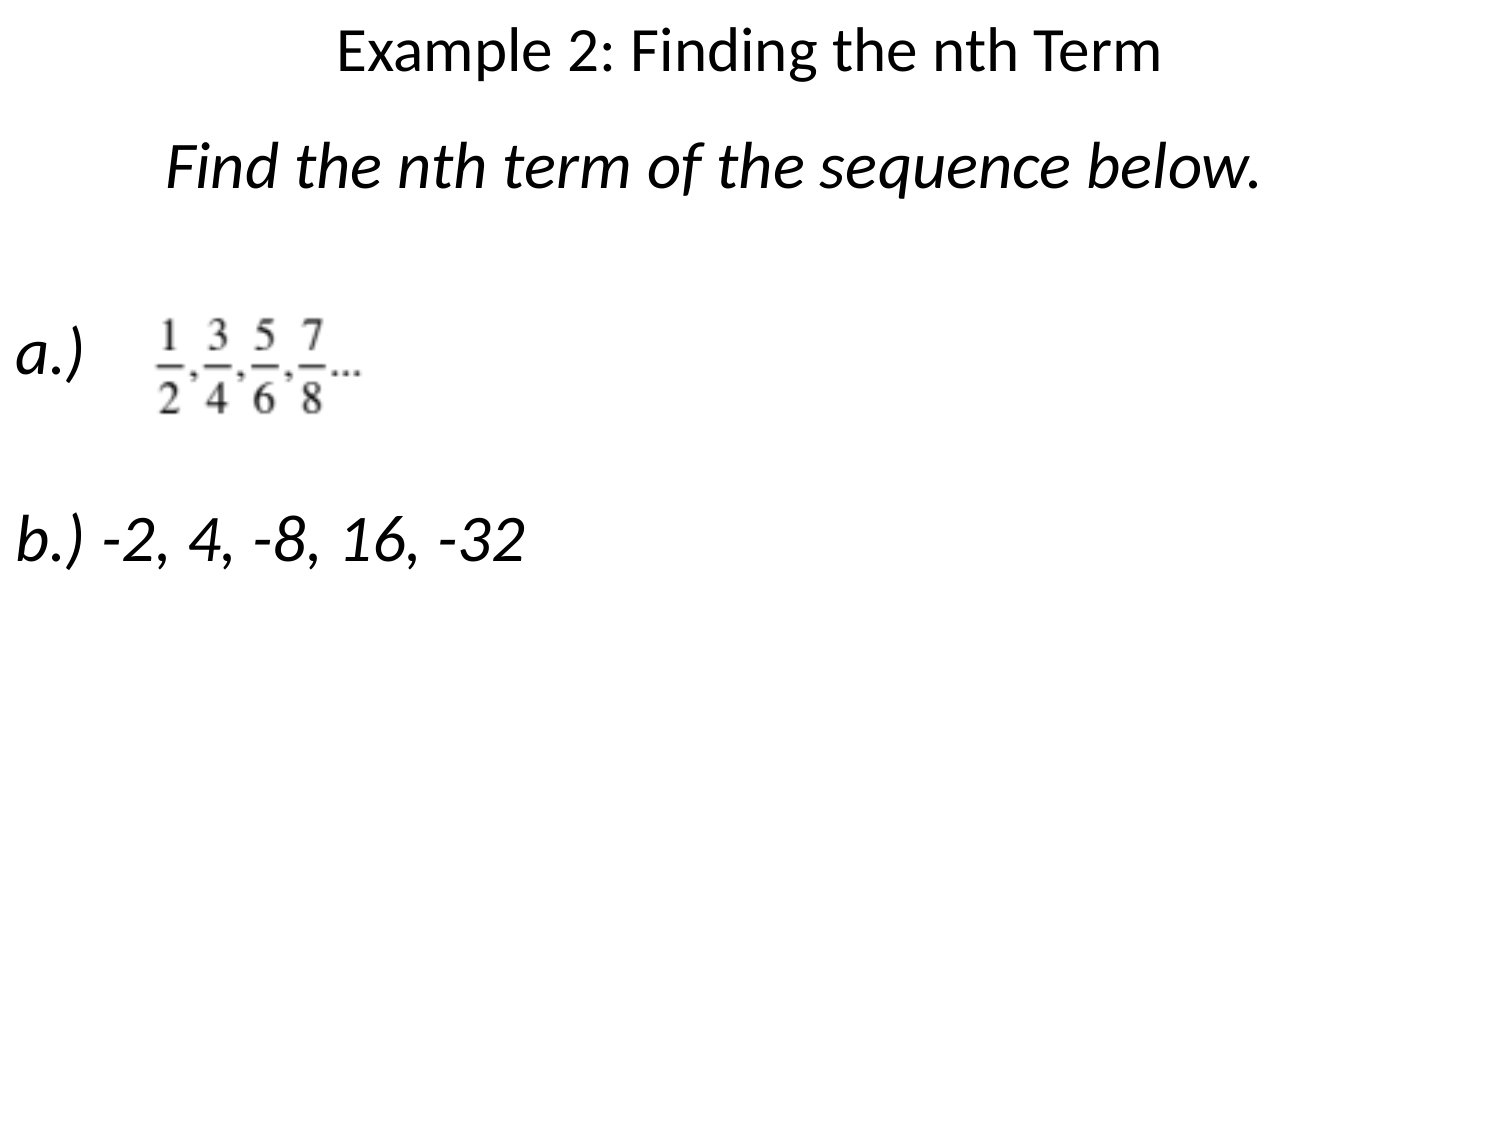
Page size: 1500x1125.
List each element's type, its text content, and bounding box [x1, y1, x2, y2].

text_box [149, 305, 366, 418]
title Example 2: Finding the nth Term [75, 0, 1425, 92]
list Find the nth term of the sequence below. a.) b.) -2, 4, -8, 16, -32 [0, 113, 1425, 1005]
